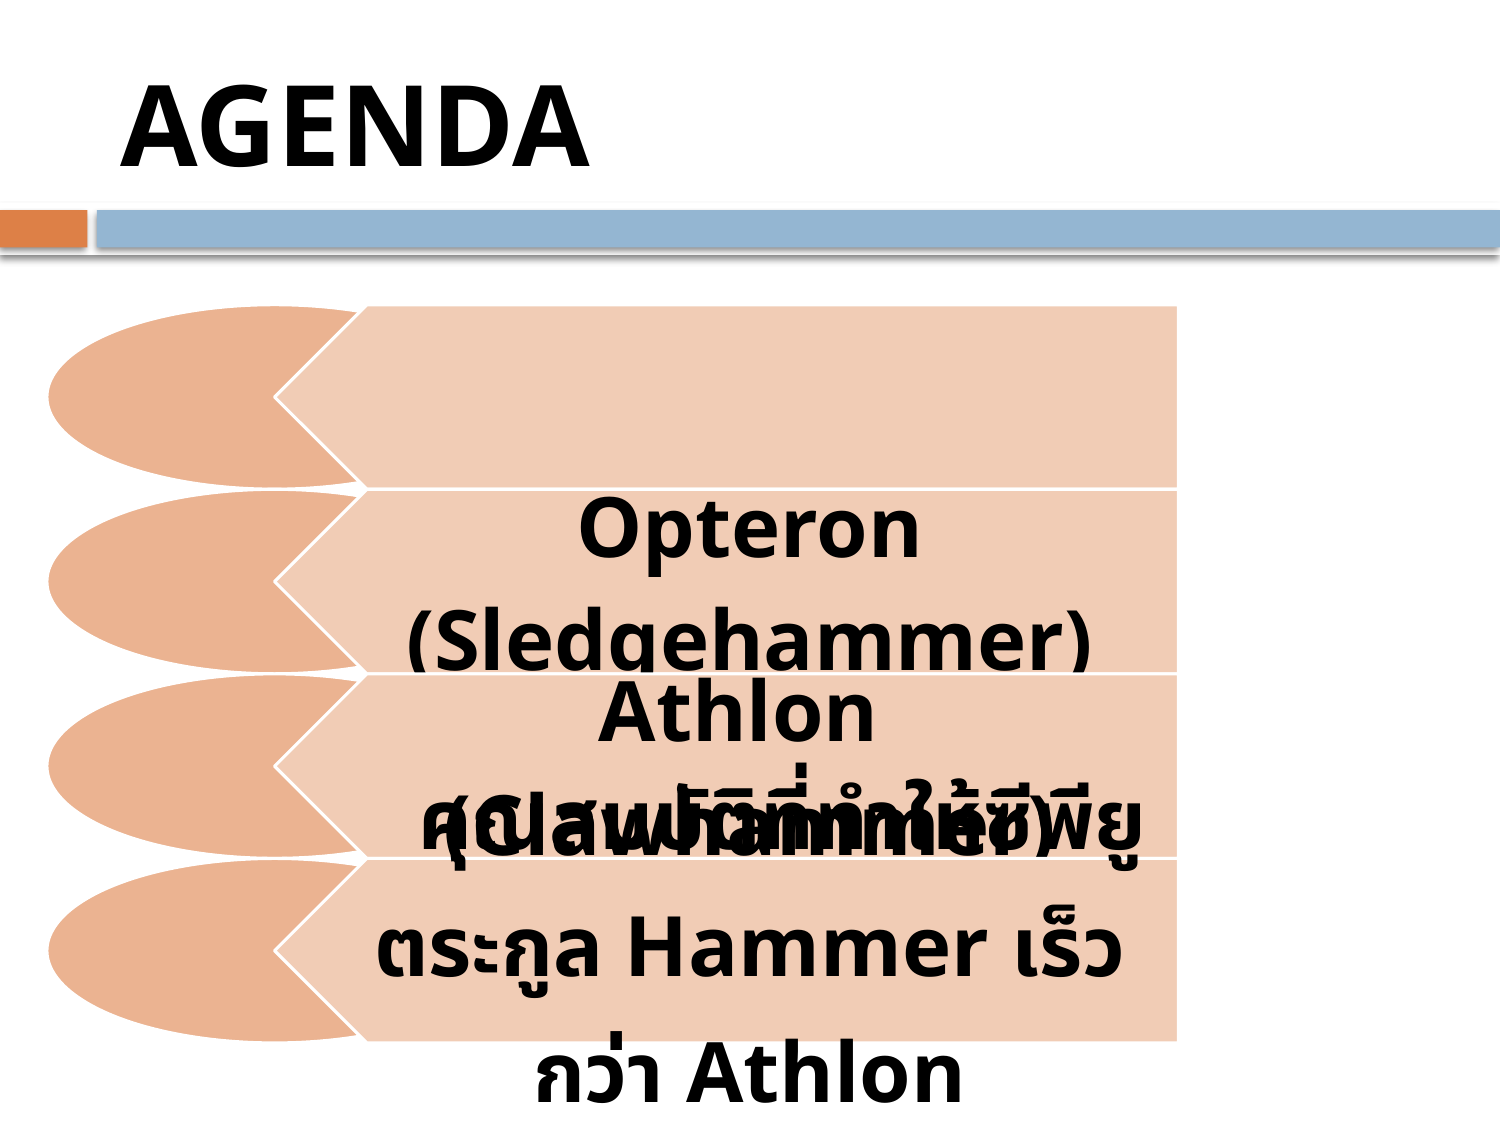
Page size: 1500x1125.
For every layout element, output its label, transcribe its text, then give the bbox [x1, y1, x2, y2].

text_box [46, 304, 1407, 1044]
text_box AGENDA [105, 46, 832, 197]
